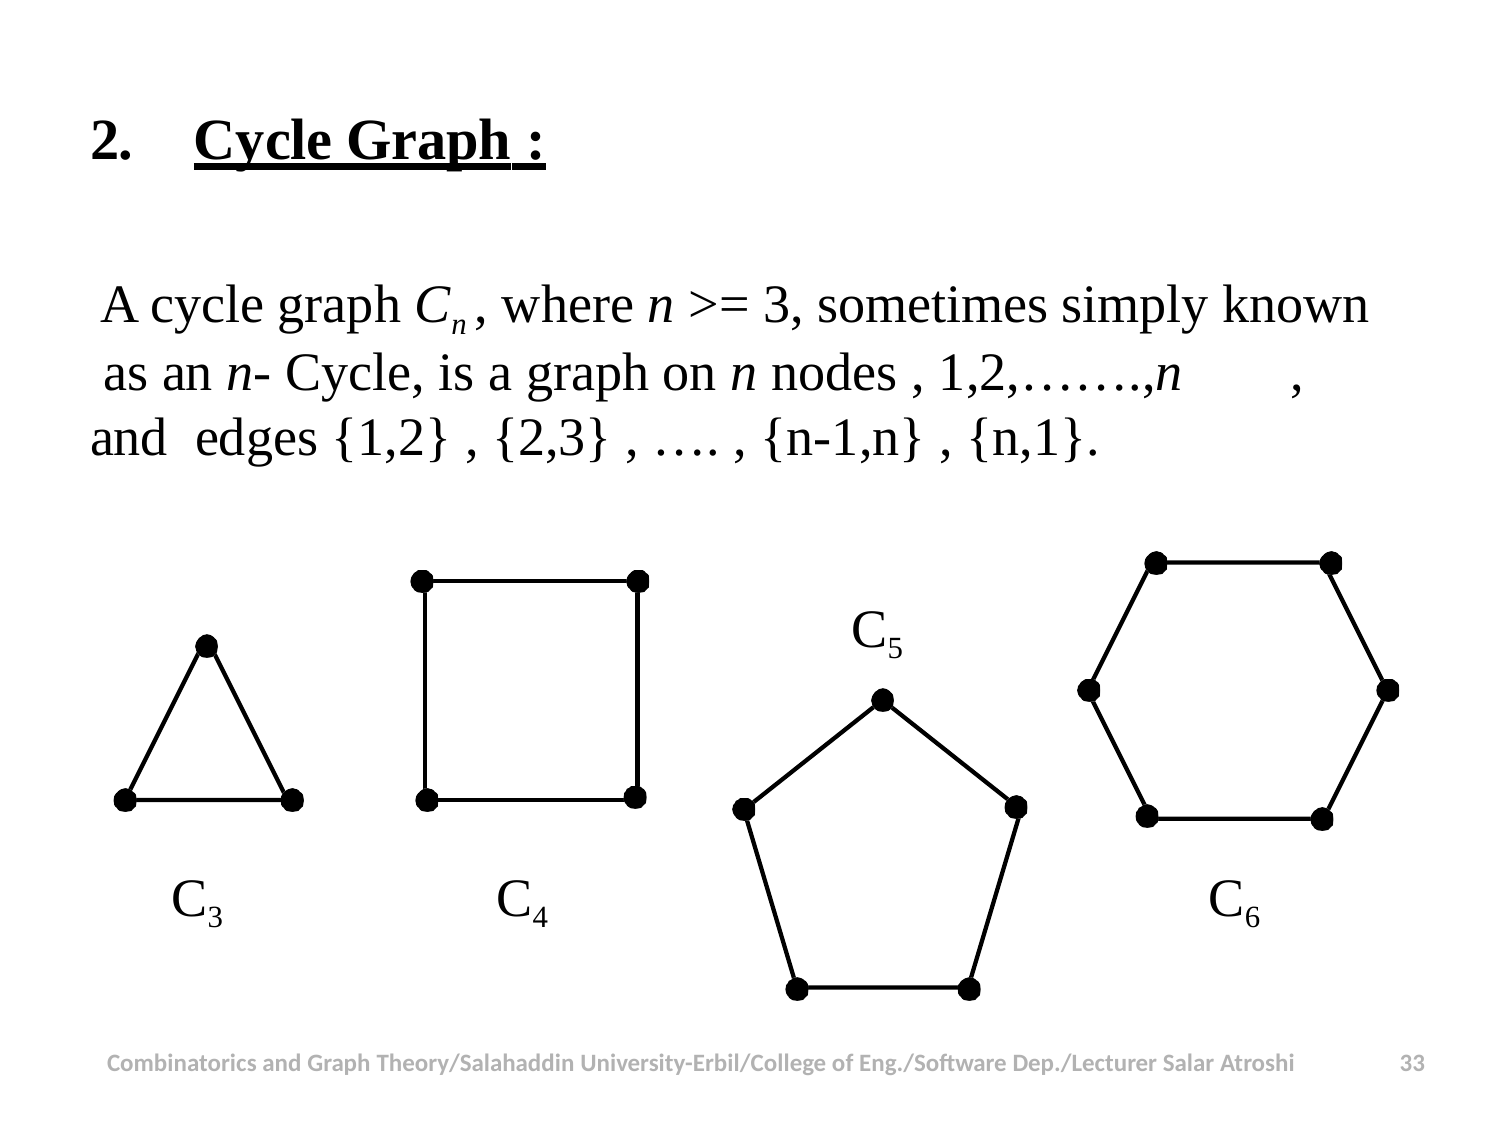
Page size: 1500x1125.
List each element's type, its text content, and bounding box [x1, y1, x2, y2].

text_box C6 [1202, 859, 1269, 934]
text_box C4 [490, 859, 557, 934]
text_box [113, 633, 305, 812]
text_box C3 [165, 859, 232, 934]
footer Combinatorics and Graph Theory/Salahaddin University-Erbil/College of Eng./Software Dep./Lecturer Salar Atroshi [62, 1046, 1343, 1125]
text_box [1076, 551, 1400, 831]
slide_number 33 [1080, 1046, 1425, 1077]
title 2. Cycle Graph : [87, 99, 548, 265]
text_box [410, 569, 650, 812]
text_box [731, 688, 1028, 1001]
text_box A cycle graph Cn , where n >= 3, sometimes simply known as an n- Cycle, is a graph on n nodes , 1,2,…….,n , and edges {1,2} , {2,3} , …. , {n-1,n} , {n,1}. C5 [83, 265, 1385, 665]
